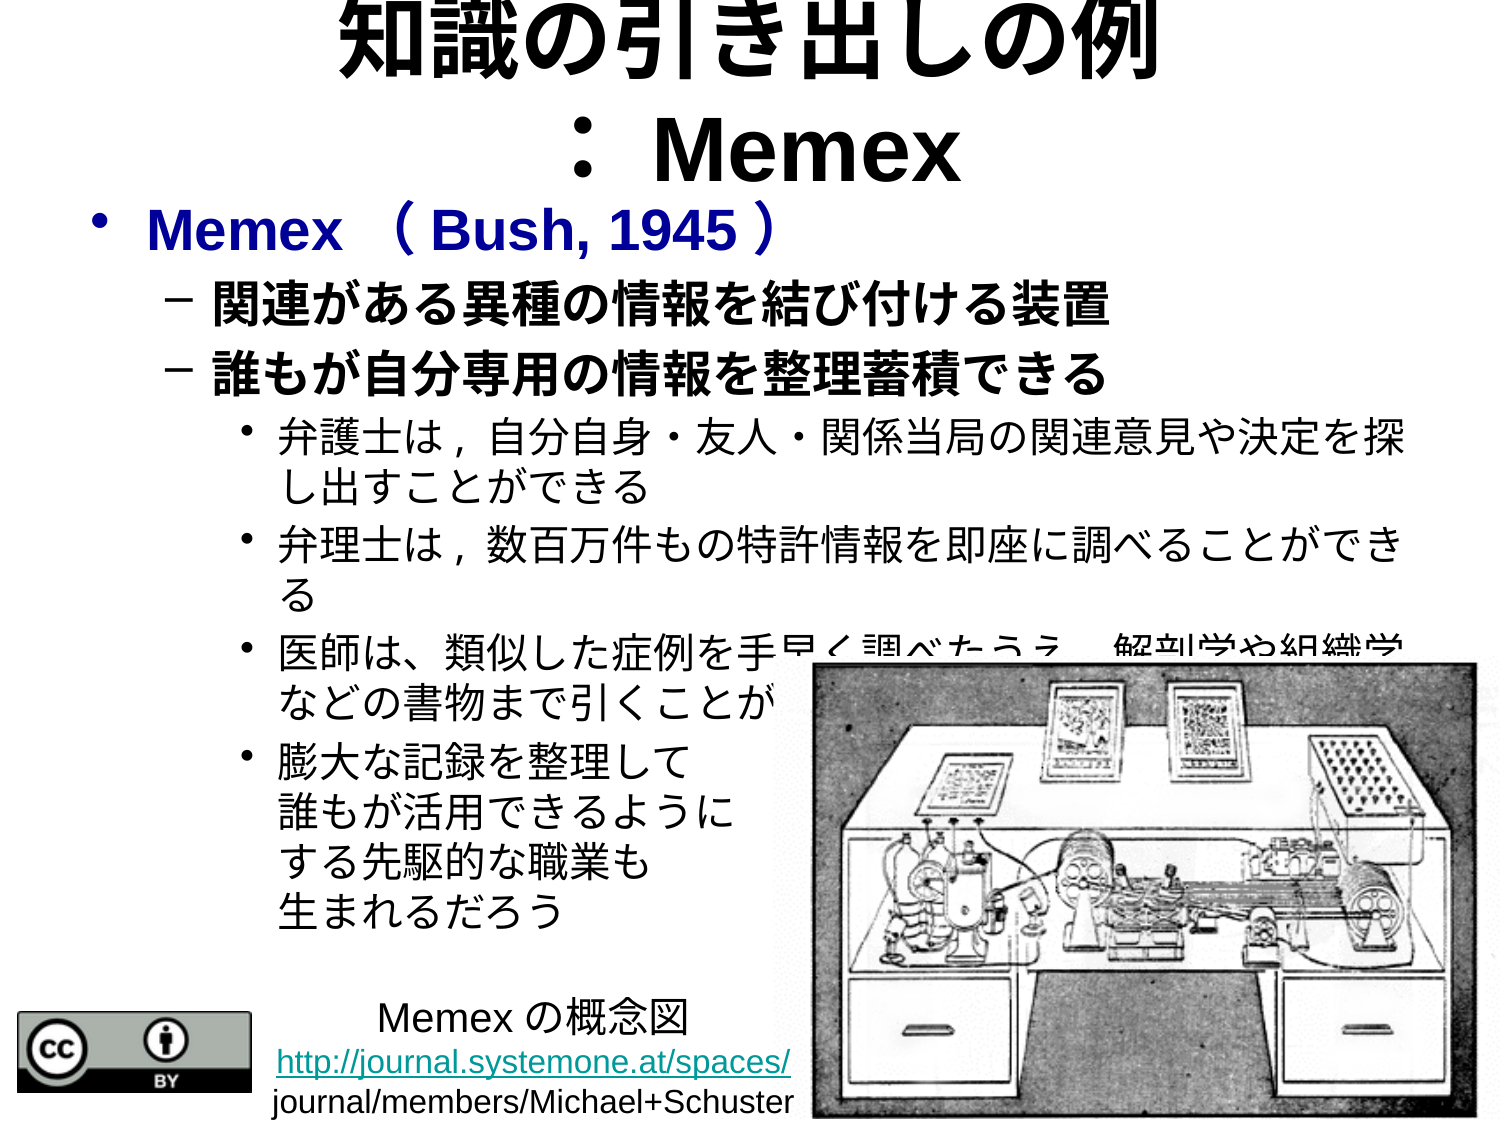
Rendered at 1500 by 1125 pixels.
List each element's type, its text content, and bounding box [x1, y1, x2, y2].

text_box Memexの概念図 http://journal.systemone.at/spaces/ journal/members/Michael+Schuster [182, 983, 771, 1125]
picture [17, 1011, 253, 1093]
picture [773, 656, 1500, 1119]
title 知識の引き出しの例 ：Memex [74, 0, 1426, 184]
list Memex（Bush, 1945） 関連がある異種の情報を結び付ける装置 誰もが自分専用の情報を整理蓄積できる 弁護士は, 自分自身・友人・関係当局の関連意見や決定を探し出すことができる 弁理士は, 数百万件もの特許情報を即座に調べることができる 医師は、類似した症例を手早く調べたうえ, 解剖学や組織学などの書物まで引くことができる 膨大な記録を整理して 誰もが活用できるように する先駆的な職業も 生まれるだろう [74, 184, 1426, 928]
